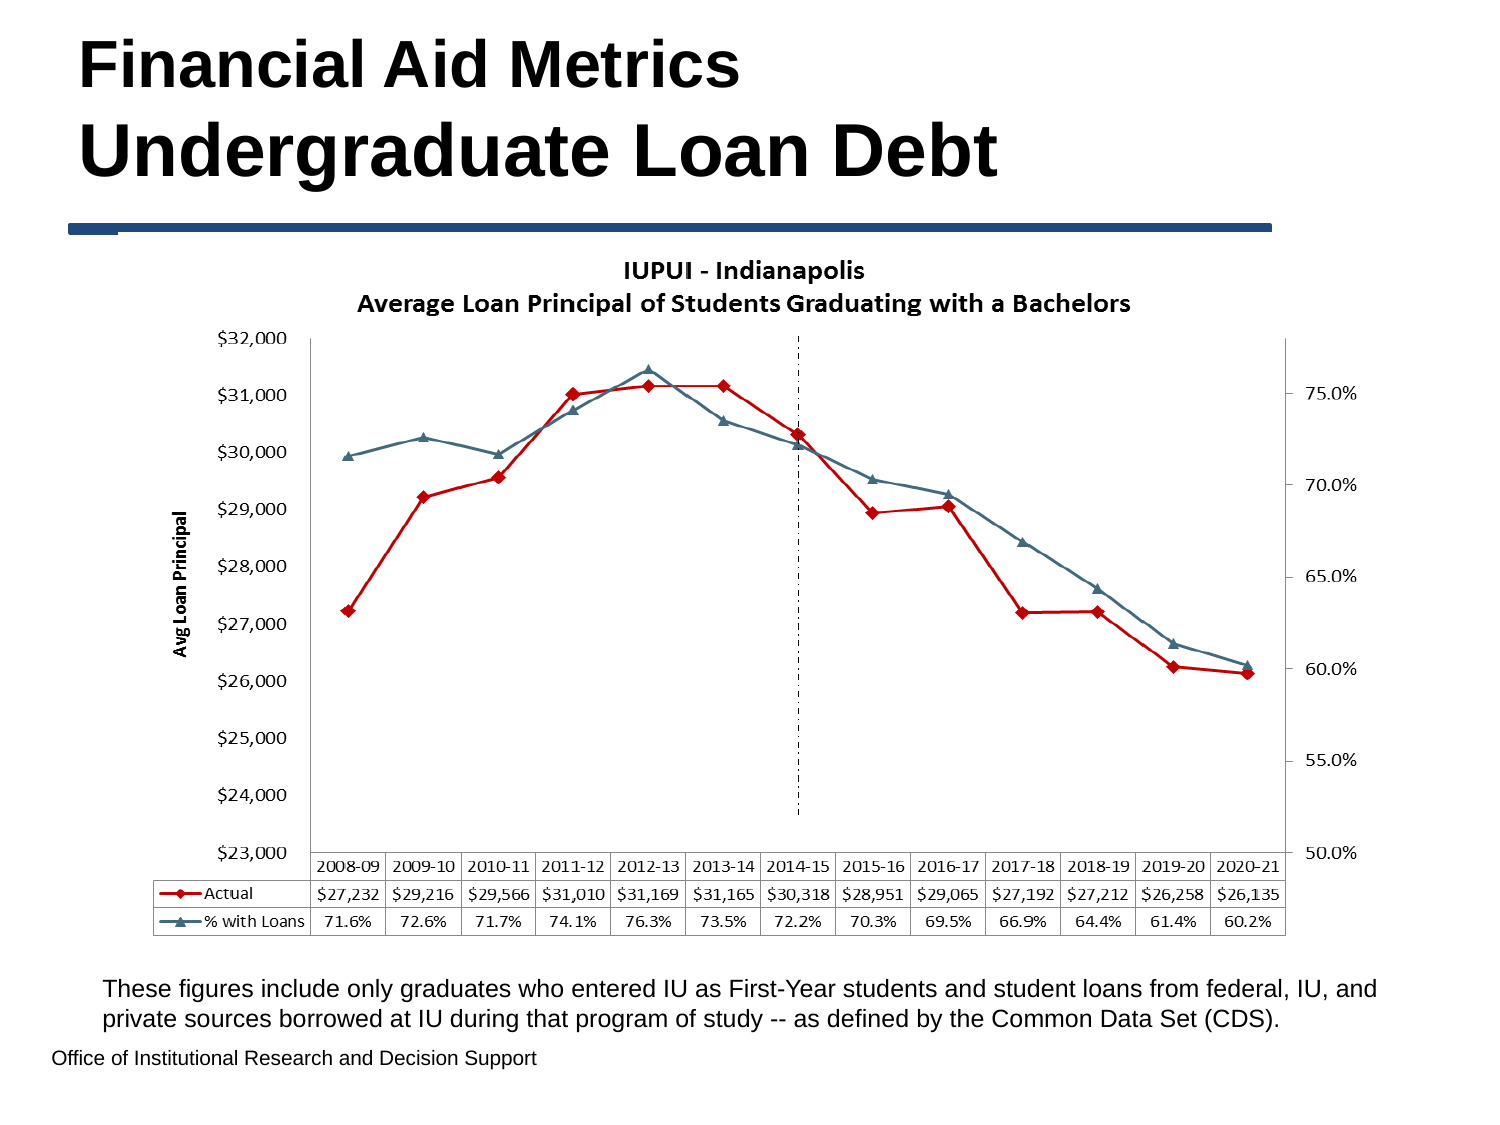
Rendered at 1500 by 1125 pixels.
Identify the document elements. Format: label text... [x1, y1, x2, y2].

text_box [68, 223, 1272, 235]
footer Office of Institutional Research and Decision Support [36, 1037, 654, 1098]
picture [117, 232, 1372, 945]
title Financial Aid Metrics Undergraduate Loan Debt [63, 12, 1414, 200]
text_box These figures include only graduates who entered IU as First-Year students and student loans from federal, IU, and private sources borrowed at IU during that program of study -- as defined by the Common Data Set (CDS). [87, 964, 1418, 1040]
